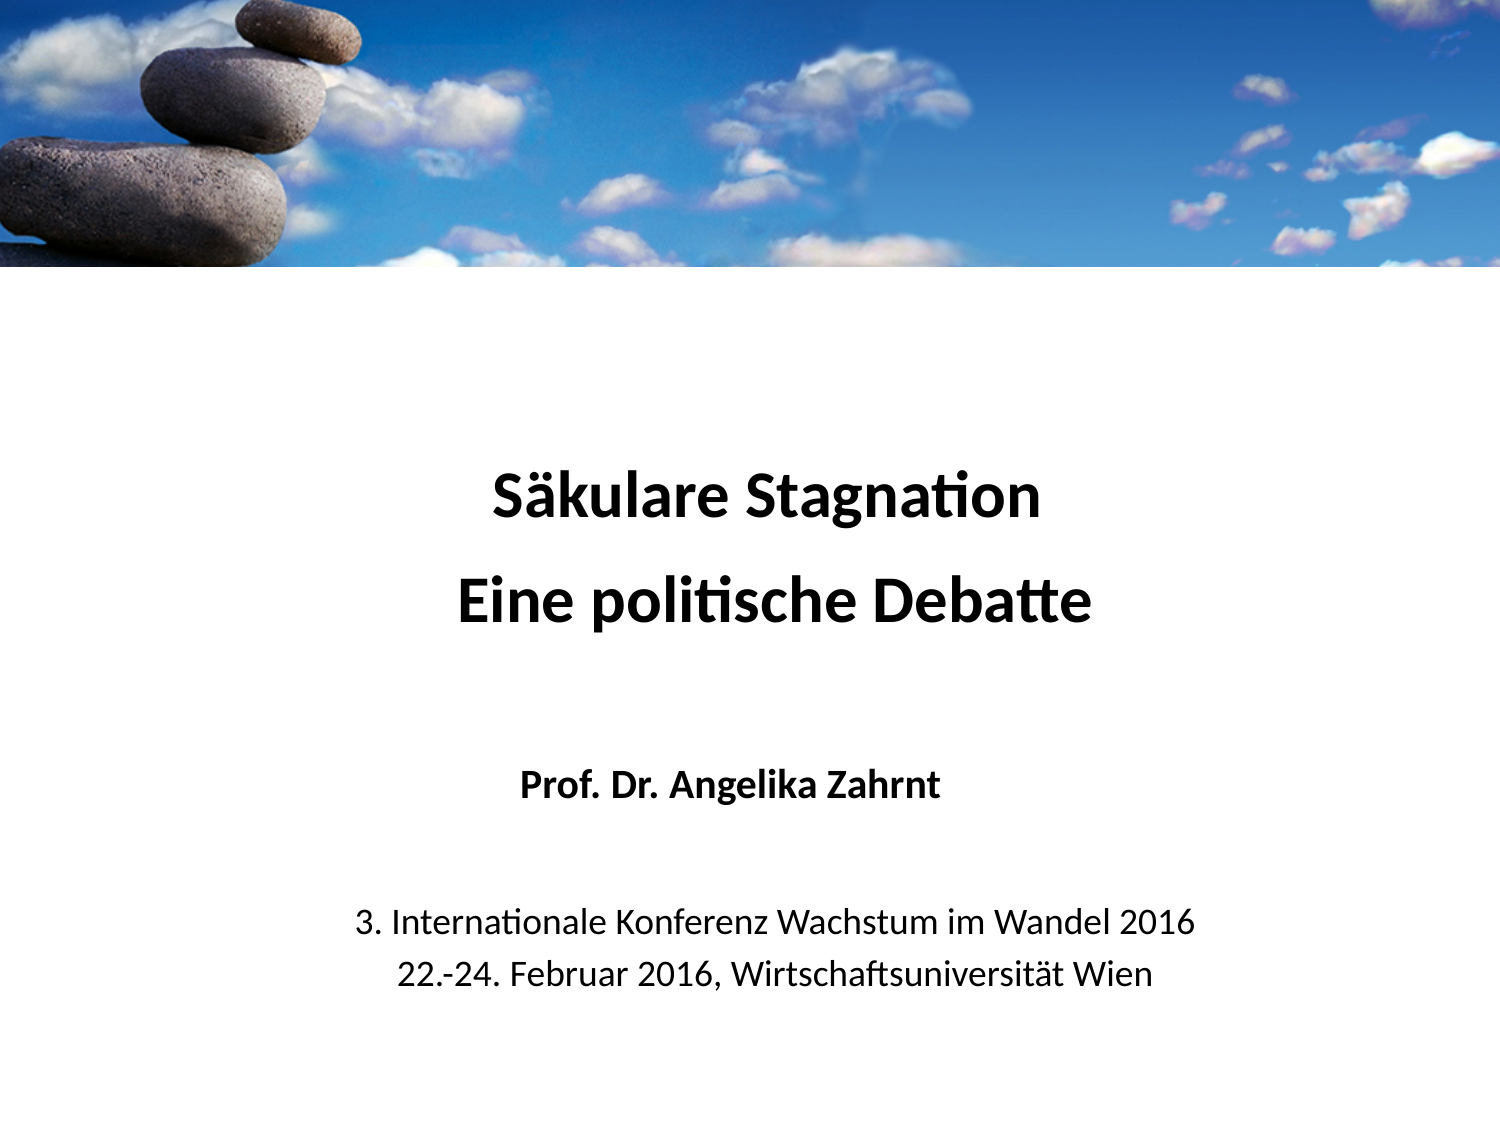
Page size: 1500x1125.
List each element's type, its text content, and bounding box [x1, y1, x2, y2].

picture [0, 0, 1500, 267]
list 3. Internationale Konferenz Wachstum im Wandel 2016 22.-24. Februar 2016, Wirtschaftsuniversität Wien [100, 888, 1451, 1023]
text_box Säkulare Stagnation Eine politische Debatte [291, 443, 1260, 644]
text_box Prof. Dr. Angelika Zahrnt [151, 749, 1310, 884]
